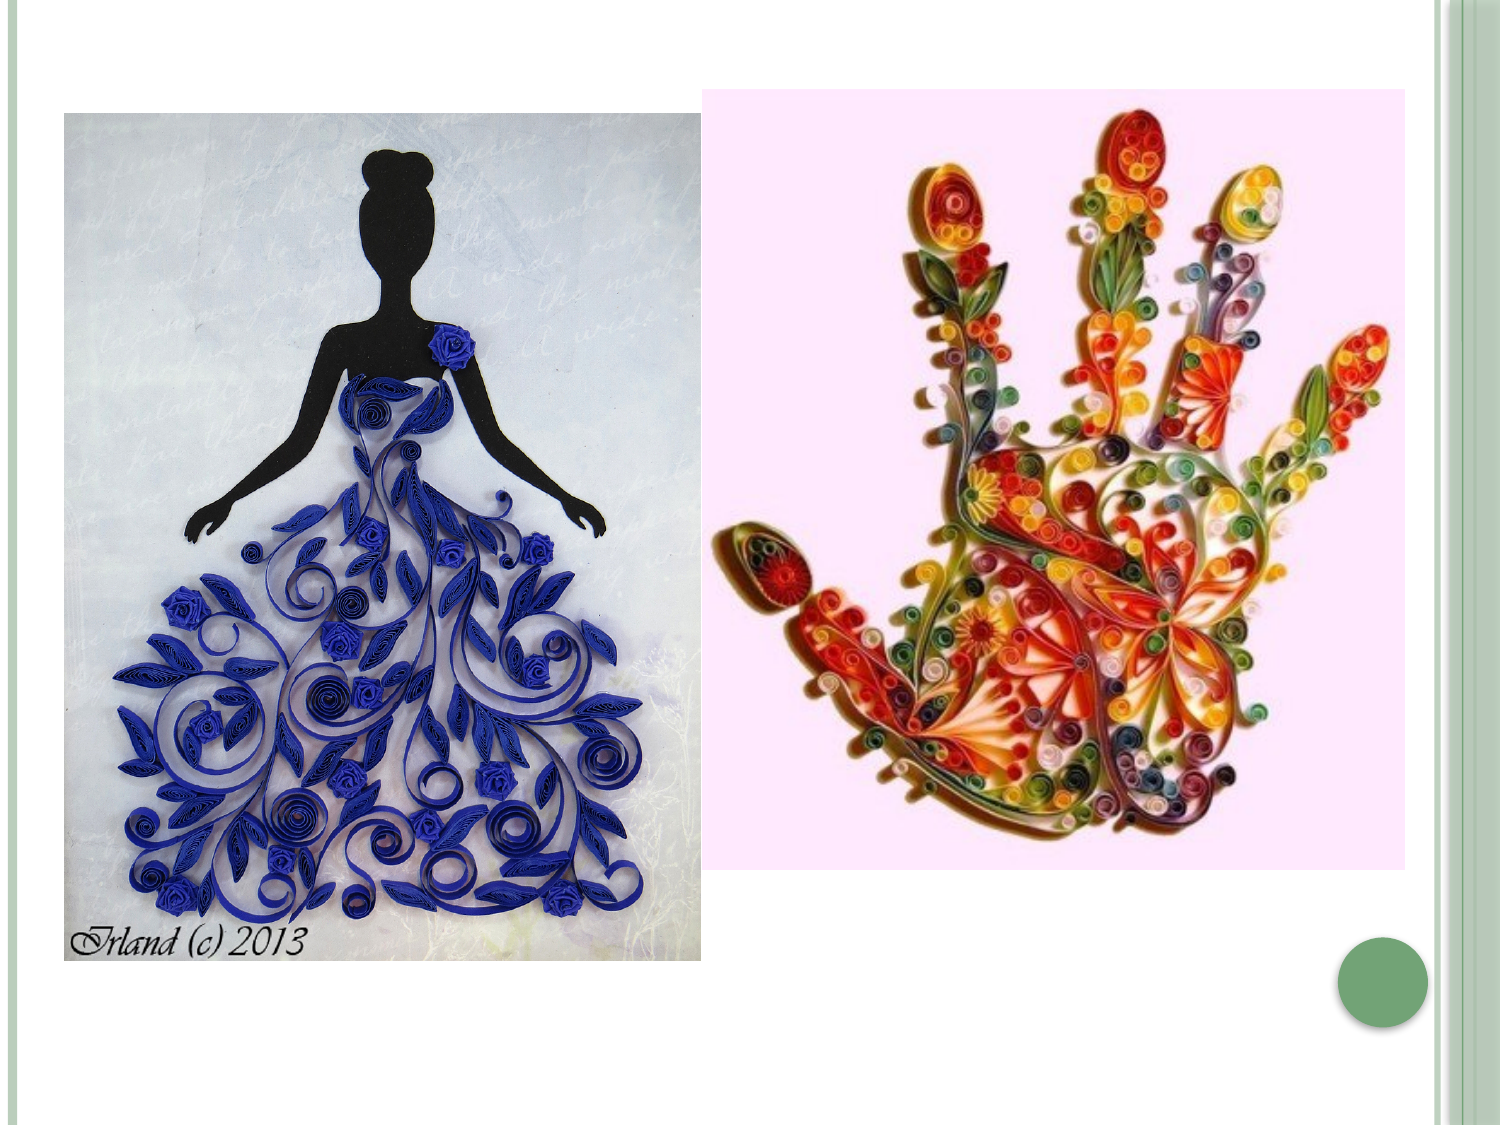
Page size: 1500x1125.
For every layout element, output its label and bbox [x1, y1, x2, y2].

picture [702, 89, 1405, 871]
picture [64, 113, 701, 962]
